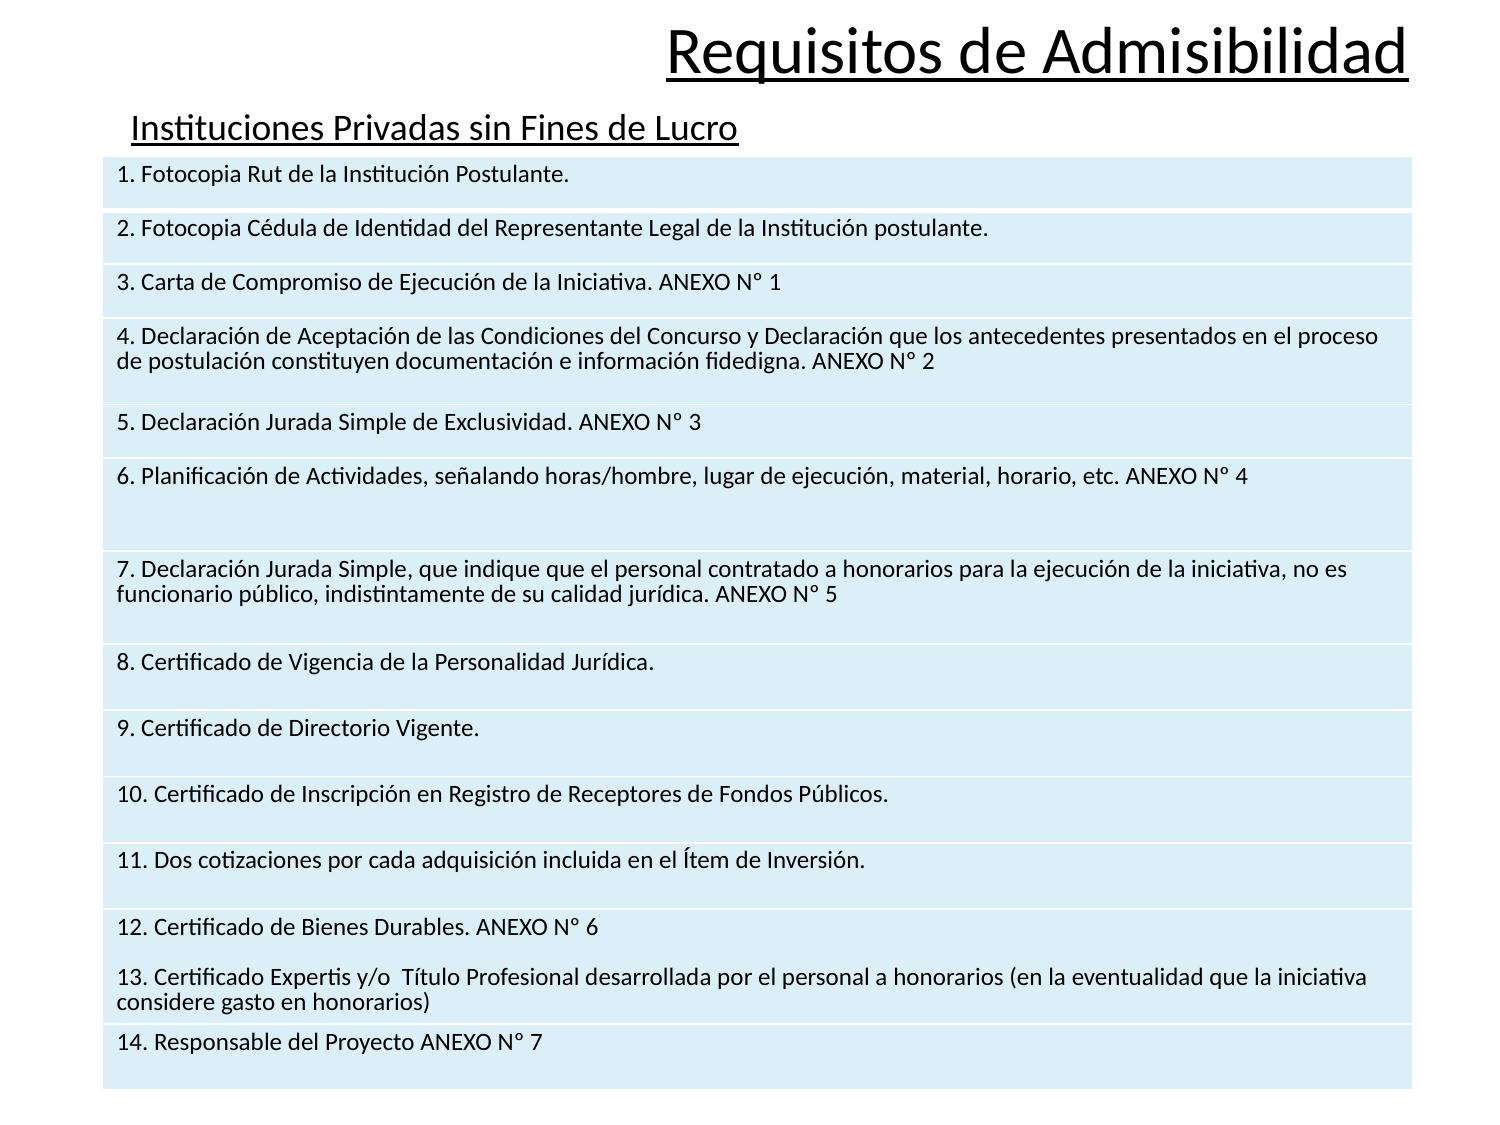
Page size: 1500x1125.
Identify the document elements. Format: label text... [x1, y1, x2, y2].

table_cell 5. Declaración Jurada Simple de Exclusividad. ANEXO Nº 3 [103, 405, 1412, 457]
text_box Requisitos de Admisibilidad [182, 0, 1424, 95]
table_cell 11. Dos cotizaciones por cada adquisición incluida en el Ítem de Inversión. [103, 844, 1412, 908]
table_cell 12. Certificado de Bienes Durables. ANEXO Nº 6 13. Certificado Expertis y/o Título Profesional desarrollada por el personal a honorarios (en la eventualidad que la iniciativa considere gasto en honorarios) [103, 910, 1412, 1023]
table_cell 6. Planificación de Actividades, señalando horas/hombre, lugar de ejecución, material, horario, etc. ANEXO Nº 4 [103, 459, 1412, 550]
table_cell 3. Carta de Compromiso de Ejecución de la Iniciativa. ANEXO Nº 1 [103, 265, 1412, 317]
table_cell 7. Declaración Jurada Simple, que indique que el personal contratado a honorarios para la ejecución de la iniciativa, no es funcionario público, indistintamente de su calidad jurídica. ANEXO Nº 5 [103, 552, 1412, 643]
table_cell 8. Certificado de Vigencia de la Personalidad Jurídica. [103, 645, 1412, 709]
table_cell 14. Responsable del Proyecto ANEXO Nº 7 [103, 1025, 1412, 1089]
table_cell 10. Certificado de Inscripción en Registro de Receptores de Fondos Públicos. [103, 777, 1412, 842]
table_cell 2. Fotocopia Cédula de Identidad del Representante Legal de la Institución postulante. [103, 213, 1412, 263]
table_cell 9. Certificado de Directorio Vigente. [103, 711, 1412, 776]
table_cell 4. Declaración de Aceptación de las Condiciones del Concurso y Declaración que los antecedentes presentados en el proceso de postulación constituyen documentación e información fidedigna. ANEXO Nº 2 [103, 319, 1412, 404]
text_box Instituciones Privadas sin Fines de Lucro [115, 95, 754, 156]
table_header 1. Fotocopia Rut de la Institución Postulante. [103, 157, 1412, 208]
